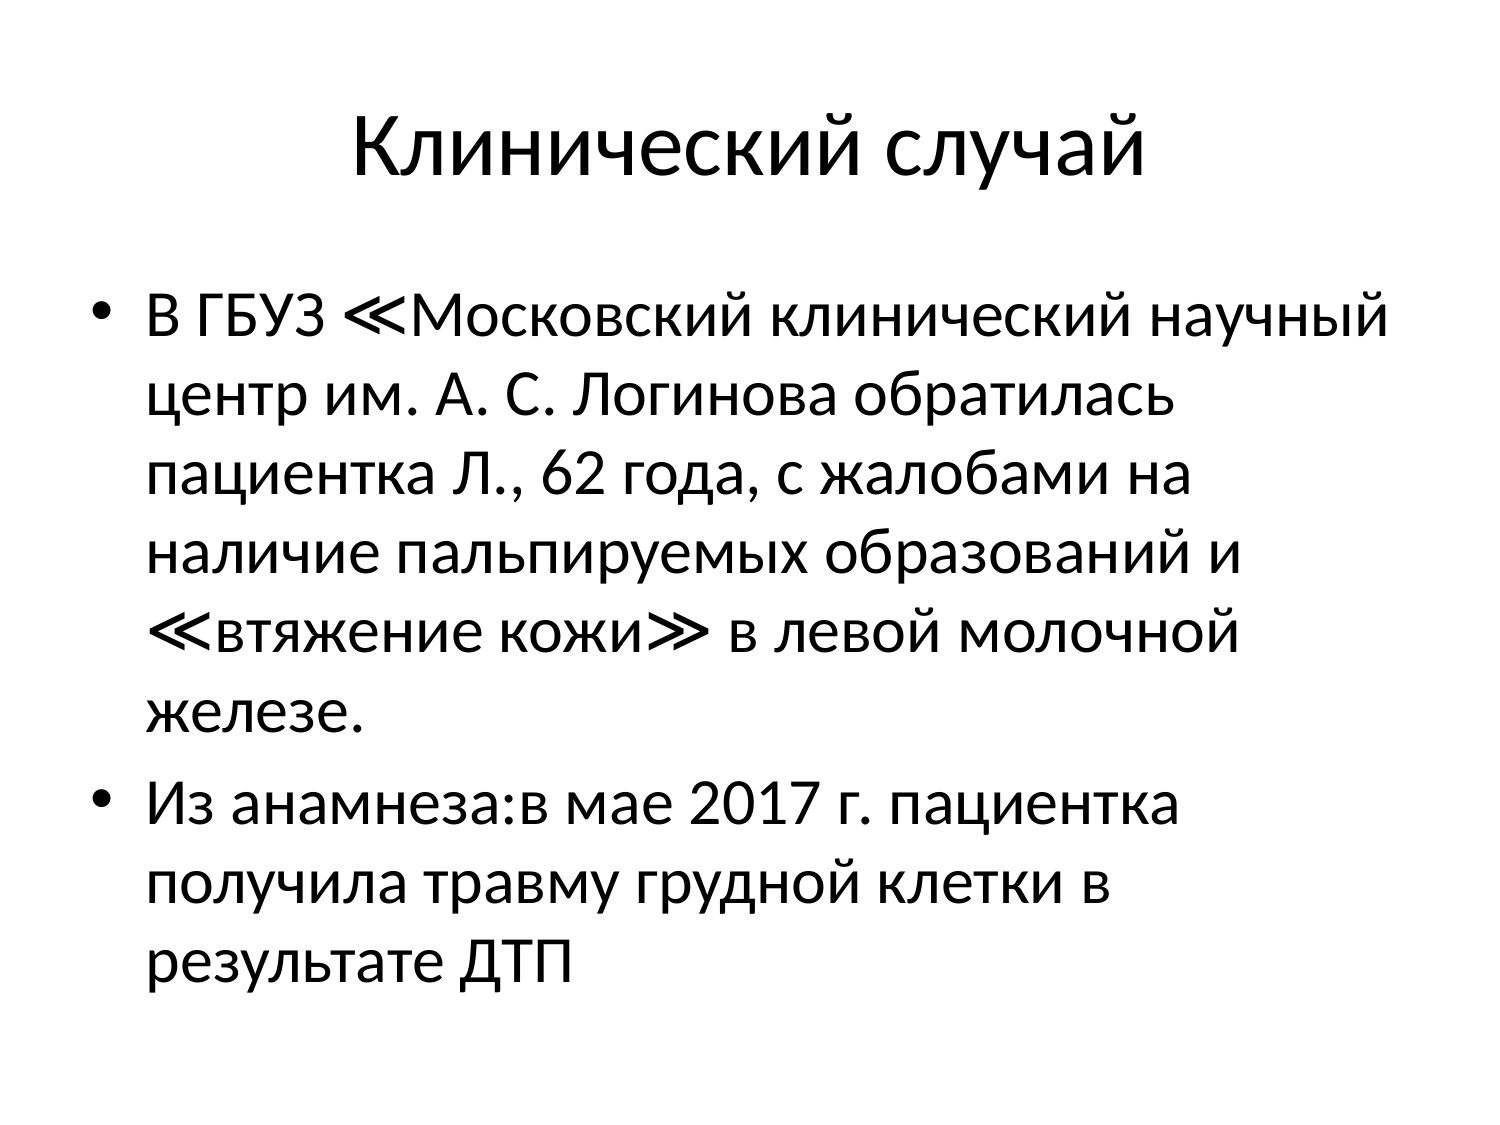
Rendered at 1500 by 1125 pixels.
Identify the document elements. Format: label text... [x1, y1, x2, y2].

title Клинический случай [75, 45, 1425, 233]
list В ГБУЗ ≪Московский клинический научный центр им. А. С. Логинова обратилась пациентка Л., 62 года, с жалобами на наличие пальпируемых образований и ≪втяжение кожи≫ в левой молочной железе. Из анамнеза:в мае 2017 г. пациентка получила травму грудной клетки в результате ДТП [75, 262, 1425, 1005]
